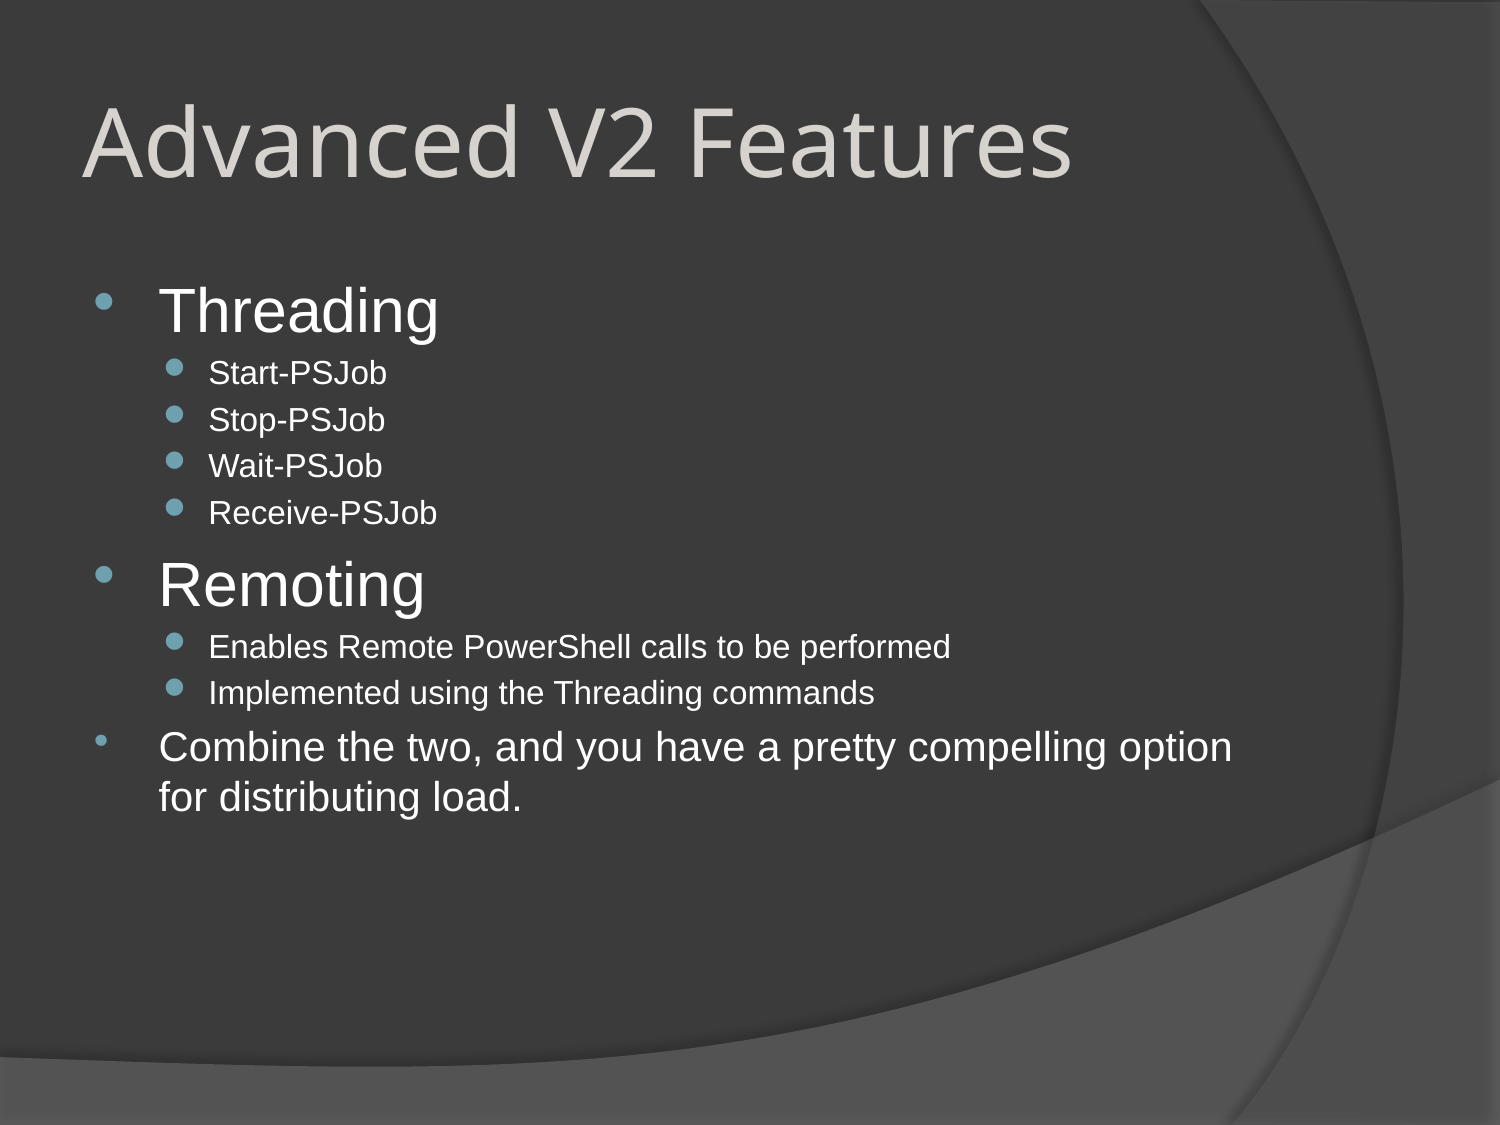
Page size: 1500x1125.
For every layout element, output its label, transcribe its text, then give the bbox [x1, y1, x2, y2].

list Threading Start-PSJob Stop-PSJob Wait-PSJob Receive-PSJob Remoting Enables Remote PowerShell calls to be performed Implemented using the Threading commands Combine the two, and you have a pretty compelling option for distributing load. [75, 262, 1300, 1005]
title Advanced V2 Features [75, 45, 1300, 233]
